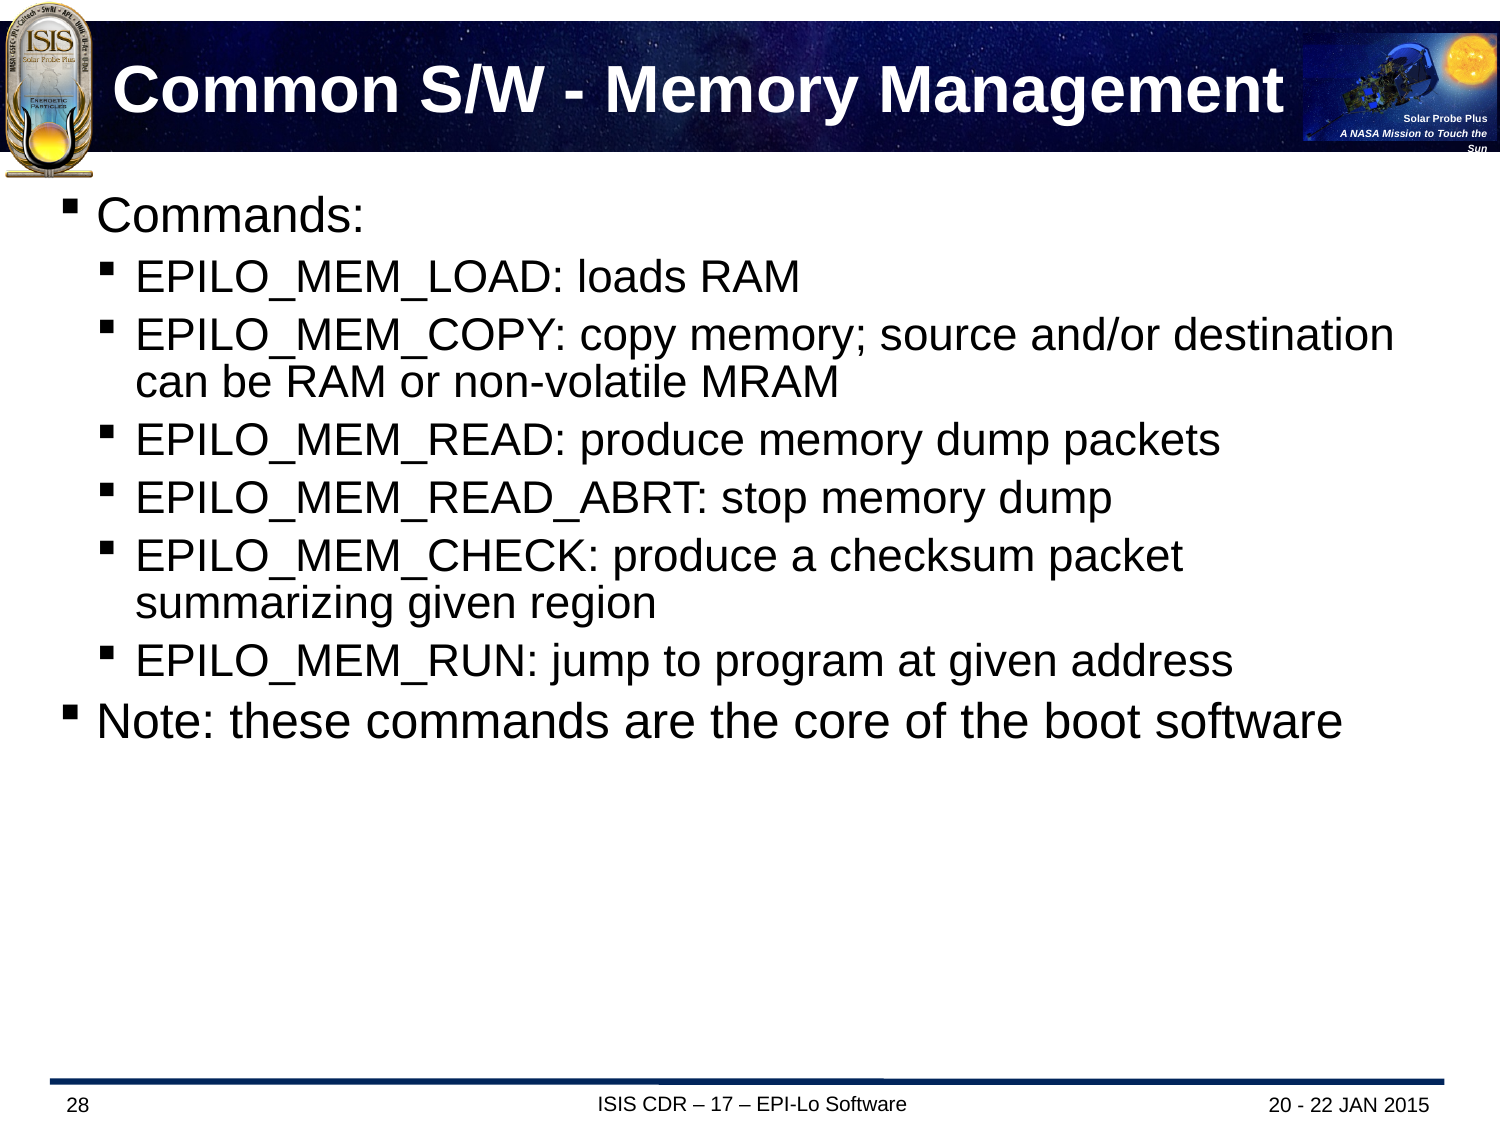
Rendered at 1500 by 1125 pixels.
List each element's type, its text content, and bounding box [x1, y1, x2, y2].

picture [0, 0, 1500, 179]
list Commands: EPILO_MEM_LOAD: loads RAM EPILO_MEM_COPY: copy memory; source and/or destination can be RAM or non-volatile MRAM EPILO_MEM_READ: produce memory dump packets EPILO_MEM_READ_ABRT: stop memory dump EPILO_MEM_CHECK: produce a checksum packet summarizing given region EPILO_MEM_RUN: jump to program at given address Note: these commands are the core of the boot software [58, 191, 1442, 1046]
title Common S/W - Memory Management [111, 30, 1294, 142]
